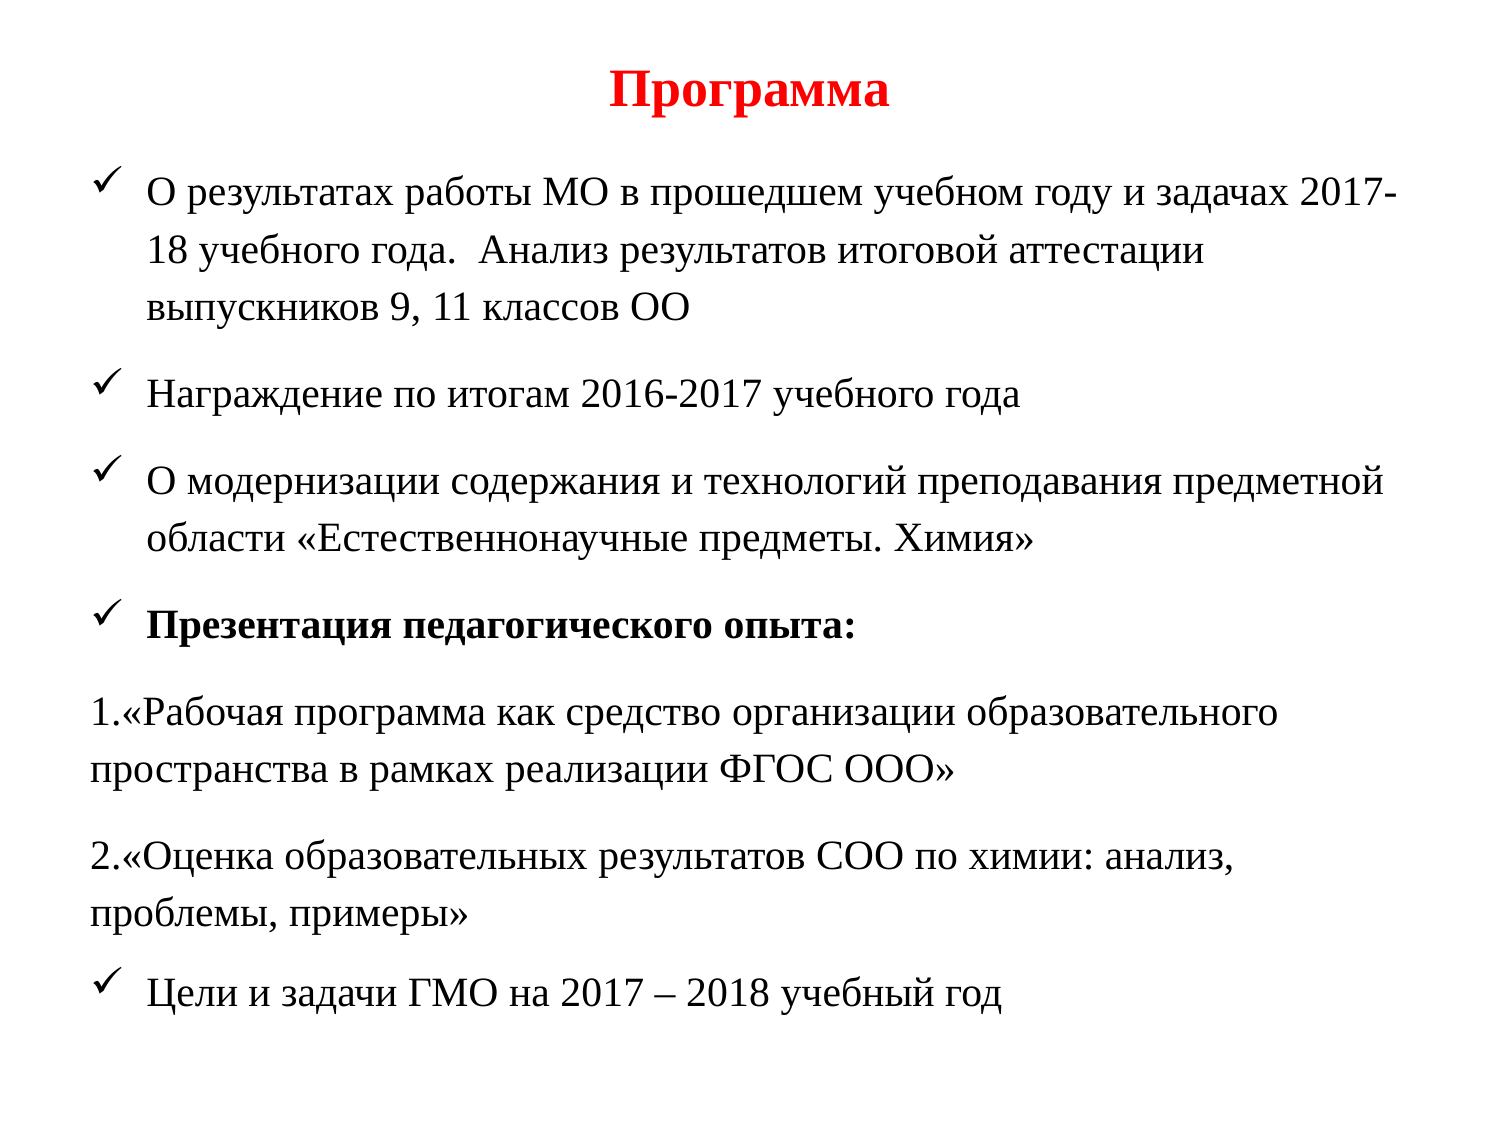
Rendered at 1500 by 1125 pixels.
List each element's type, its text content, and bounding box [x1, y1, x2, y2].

title Программа [75, 45, 1425, 126]
list О результатах работы МО в прошедшем учебном году и задачах 2017-18 учебного года. Анализ результатов итоговой аттестации выпускников 9, 11 классов ОО Награждение по итогам 2016-2017 учебного года О модернизации содержания и технологий преподавания предметной области «Естественнонаучные предметы. Химия» Презентация педагогического опыта: 1.«Рабочая программа как средство организации образовательного пространства в рамках реализации ФГОС ООО» 2.«Оценка образовательных результатов СОО по химии: анализ, проблемы, примеры» Цели и задачи ГМО на 2017 – 2018 учебный год [75, 149, 1425, 1059]
